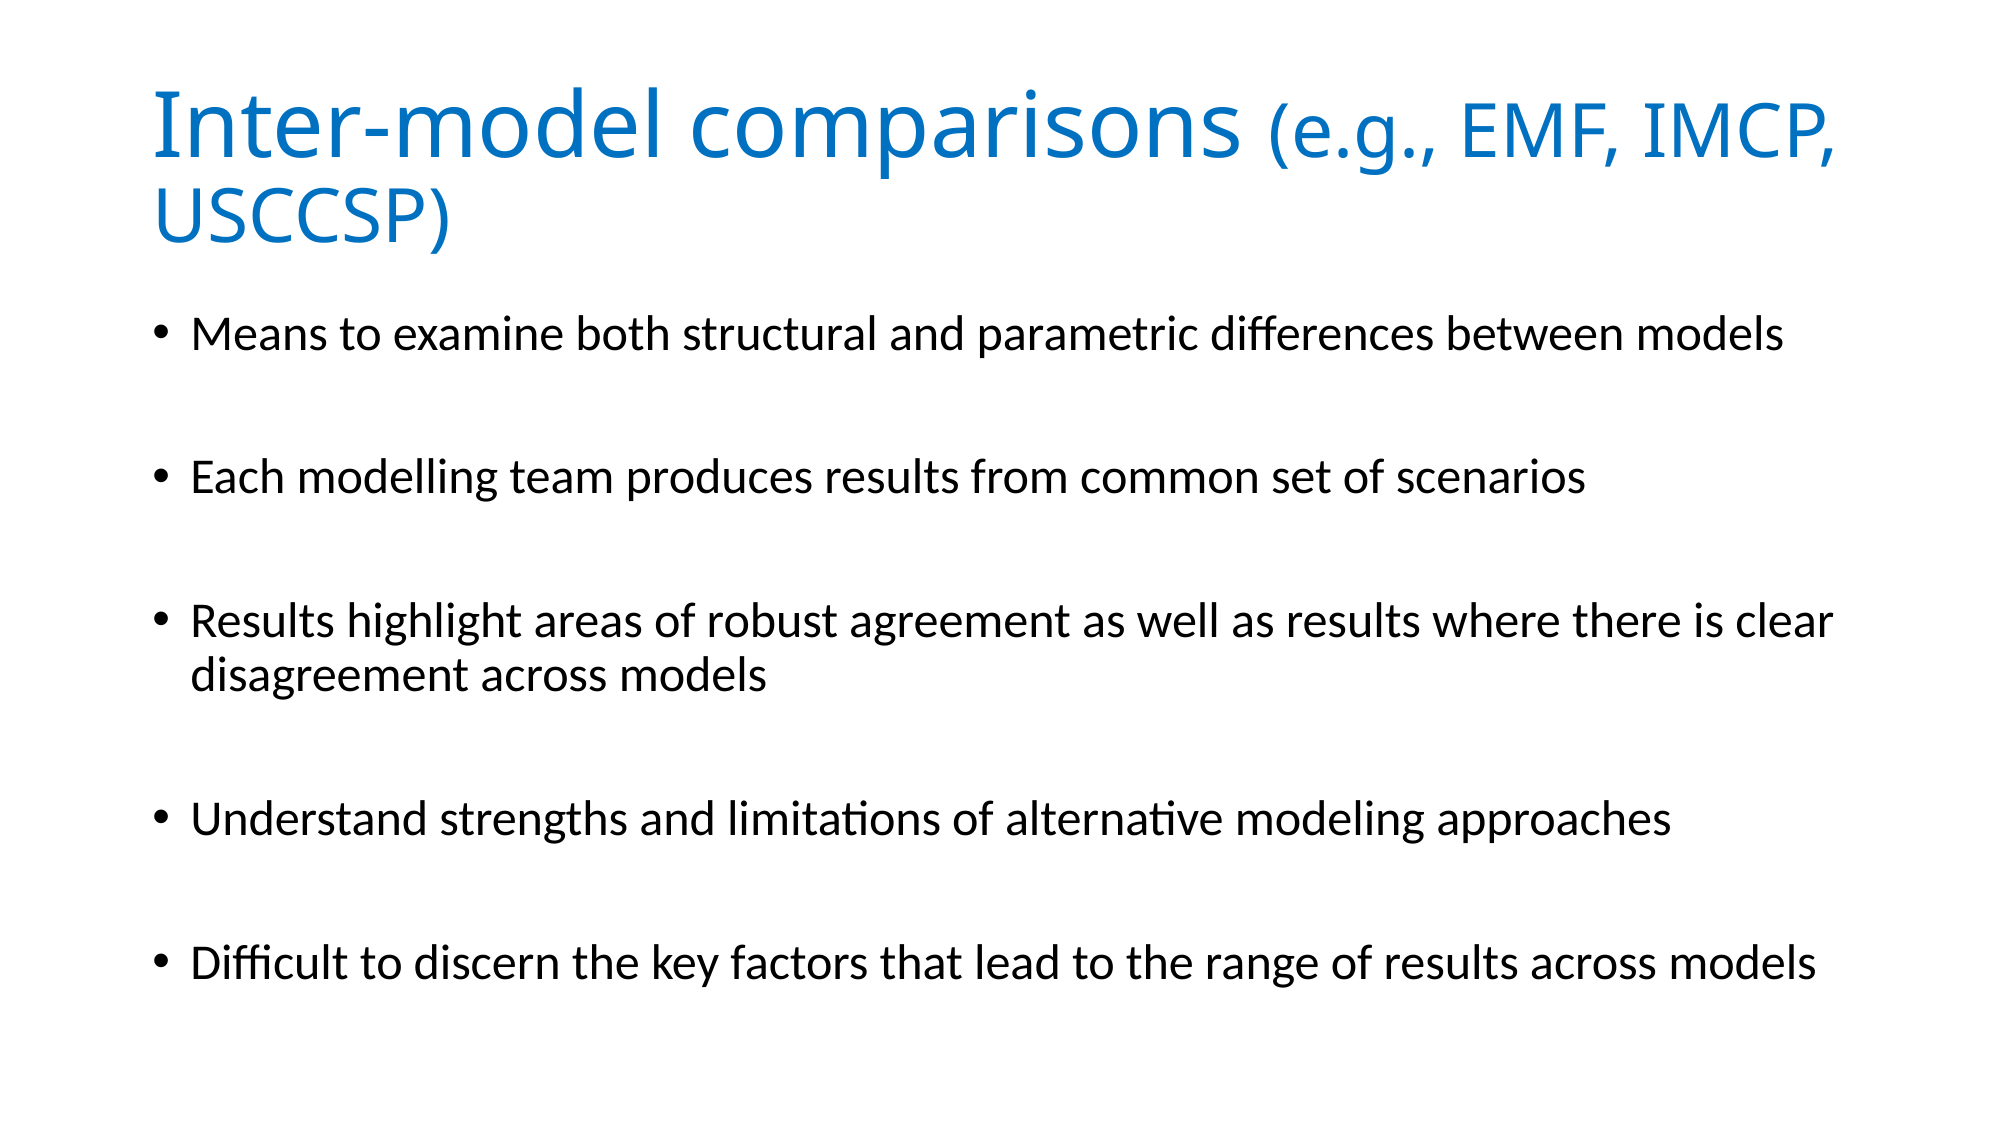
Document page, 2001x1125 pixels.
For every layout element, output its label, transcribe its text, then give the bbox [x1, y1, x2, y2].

list Means to examine both structural and parametric differences between models Each modelling team produces results from common set of scenarios Results highlight areas of robust agreement as well as results where there is clear disagreement across models Understand strengths and limitations of alternative modeling approaches Difficult to discern the key factors that lead to the range of results across models [137, 299, 1863, 1014]
title Inter-model comparisons (e.g., EMF, IMCP, USCCSP) [137, 59, 1863, 278]
